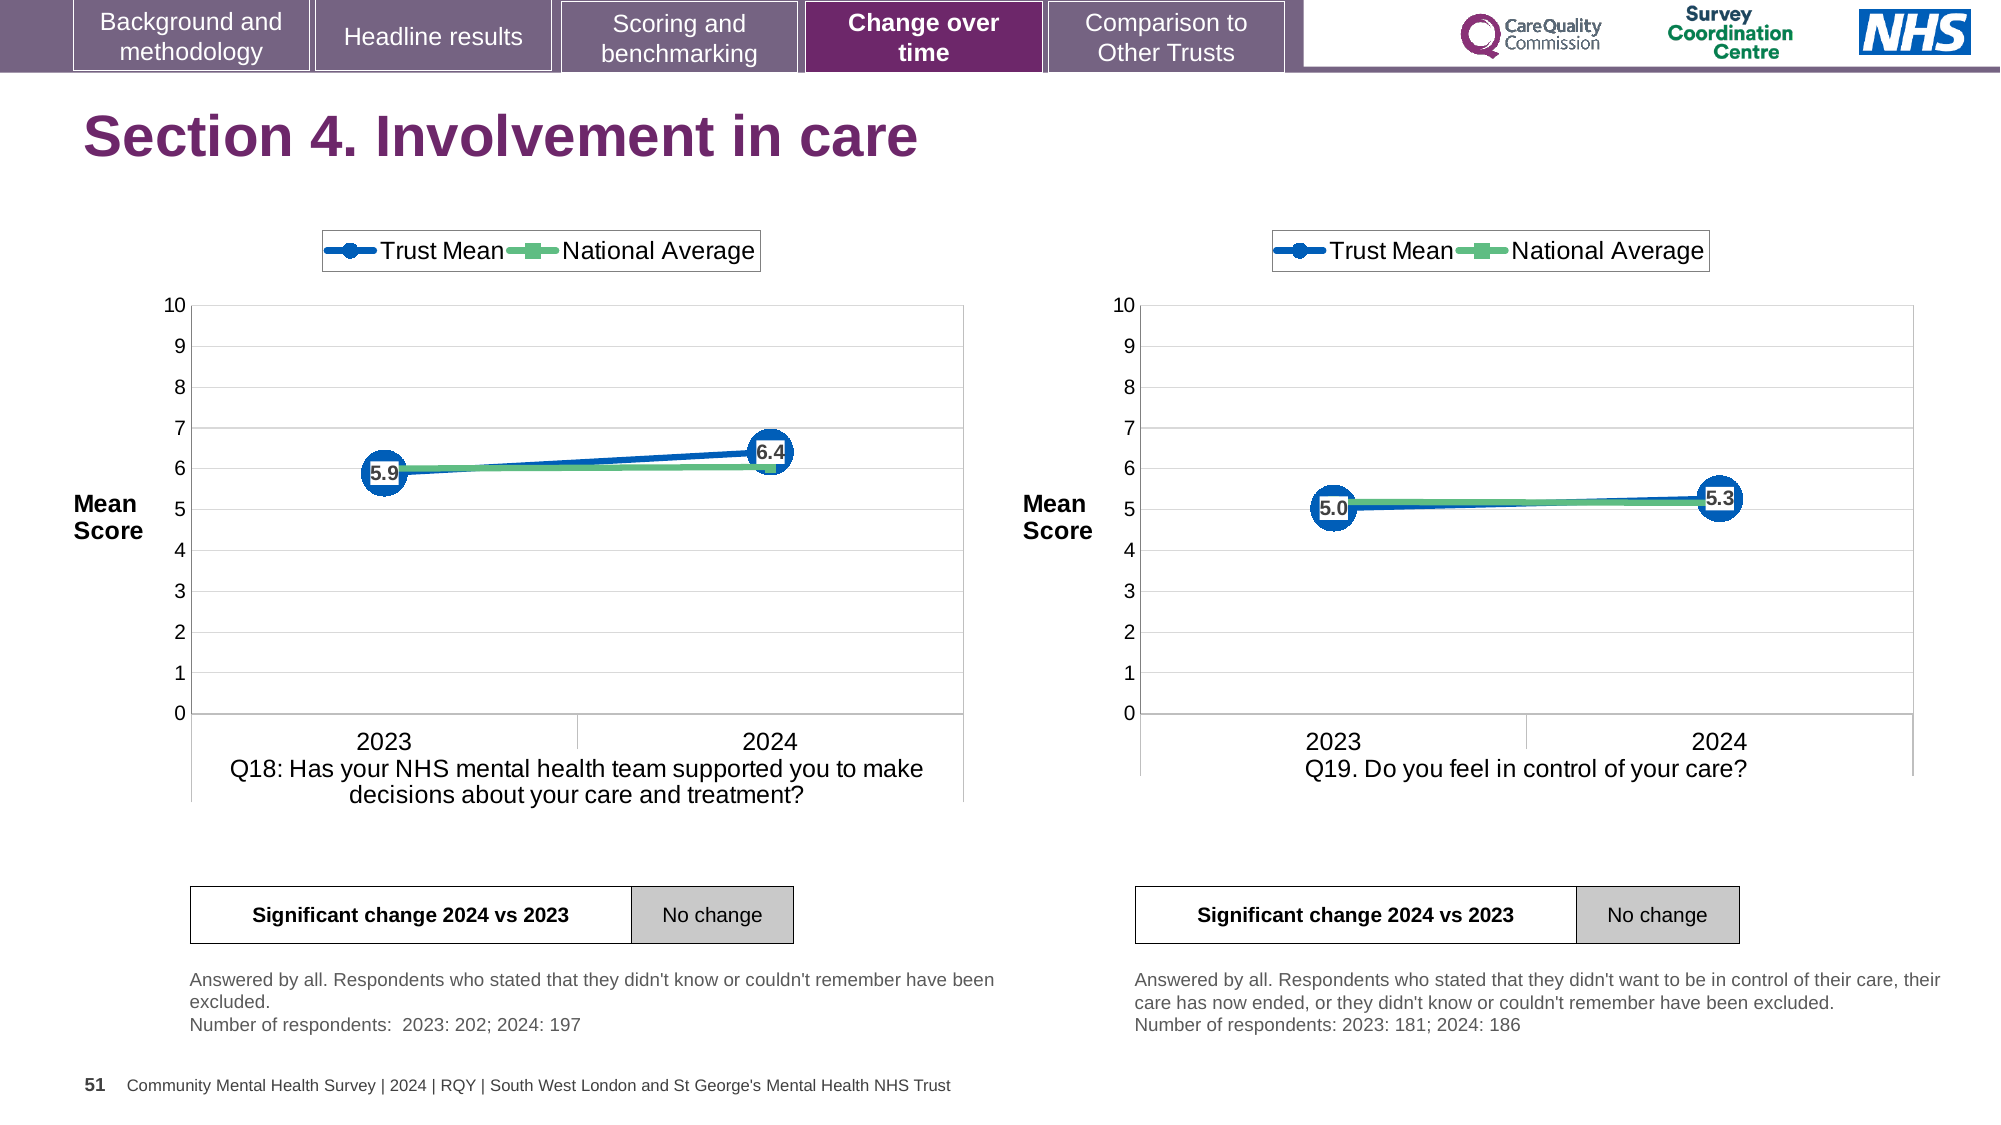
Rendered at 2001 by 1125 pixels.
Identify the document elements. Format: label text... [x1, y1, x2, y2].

title Section 4. Involvement in care [68, 83, 1942, 191]
table_header No change [632, 887, 793, 943]
chart [1018, 228, 1916, 858]
text_box Answered by all. Respondents who stated that they didn't want to be in control of their care, their care has now ended, or they didn't know or couldn't remember have been excluded. Number of respondents: 2023: 181; 2024: 186 [1119, 960, 1984, 1066]
table_header Significant change 2024 vs 2023 [191, 887, 631, 943]
chart [68, 228, 966, 858]
text_box 51 [84, 1065, 122, 1125]
text_box Answered by all. Respondents who stated that they didn't know or couldn't remember have been excluded. Number of respondents: 2023: 202; 2024: 197 [174, 959, 1039, 1043]
table_header No change [1577, 887, 1739, 943]
table_header Significant change 2024 vs 2023 [1136, 887, 1576, 943]
picture [1460, 13, 1602, 59]
picture [1859, 9, 1971, 55]
picture [1666, 3, 1794, 61]
